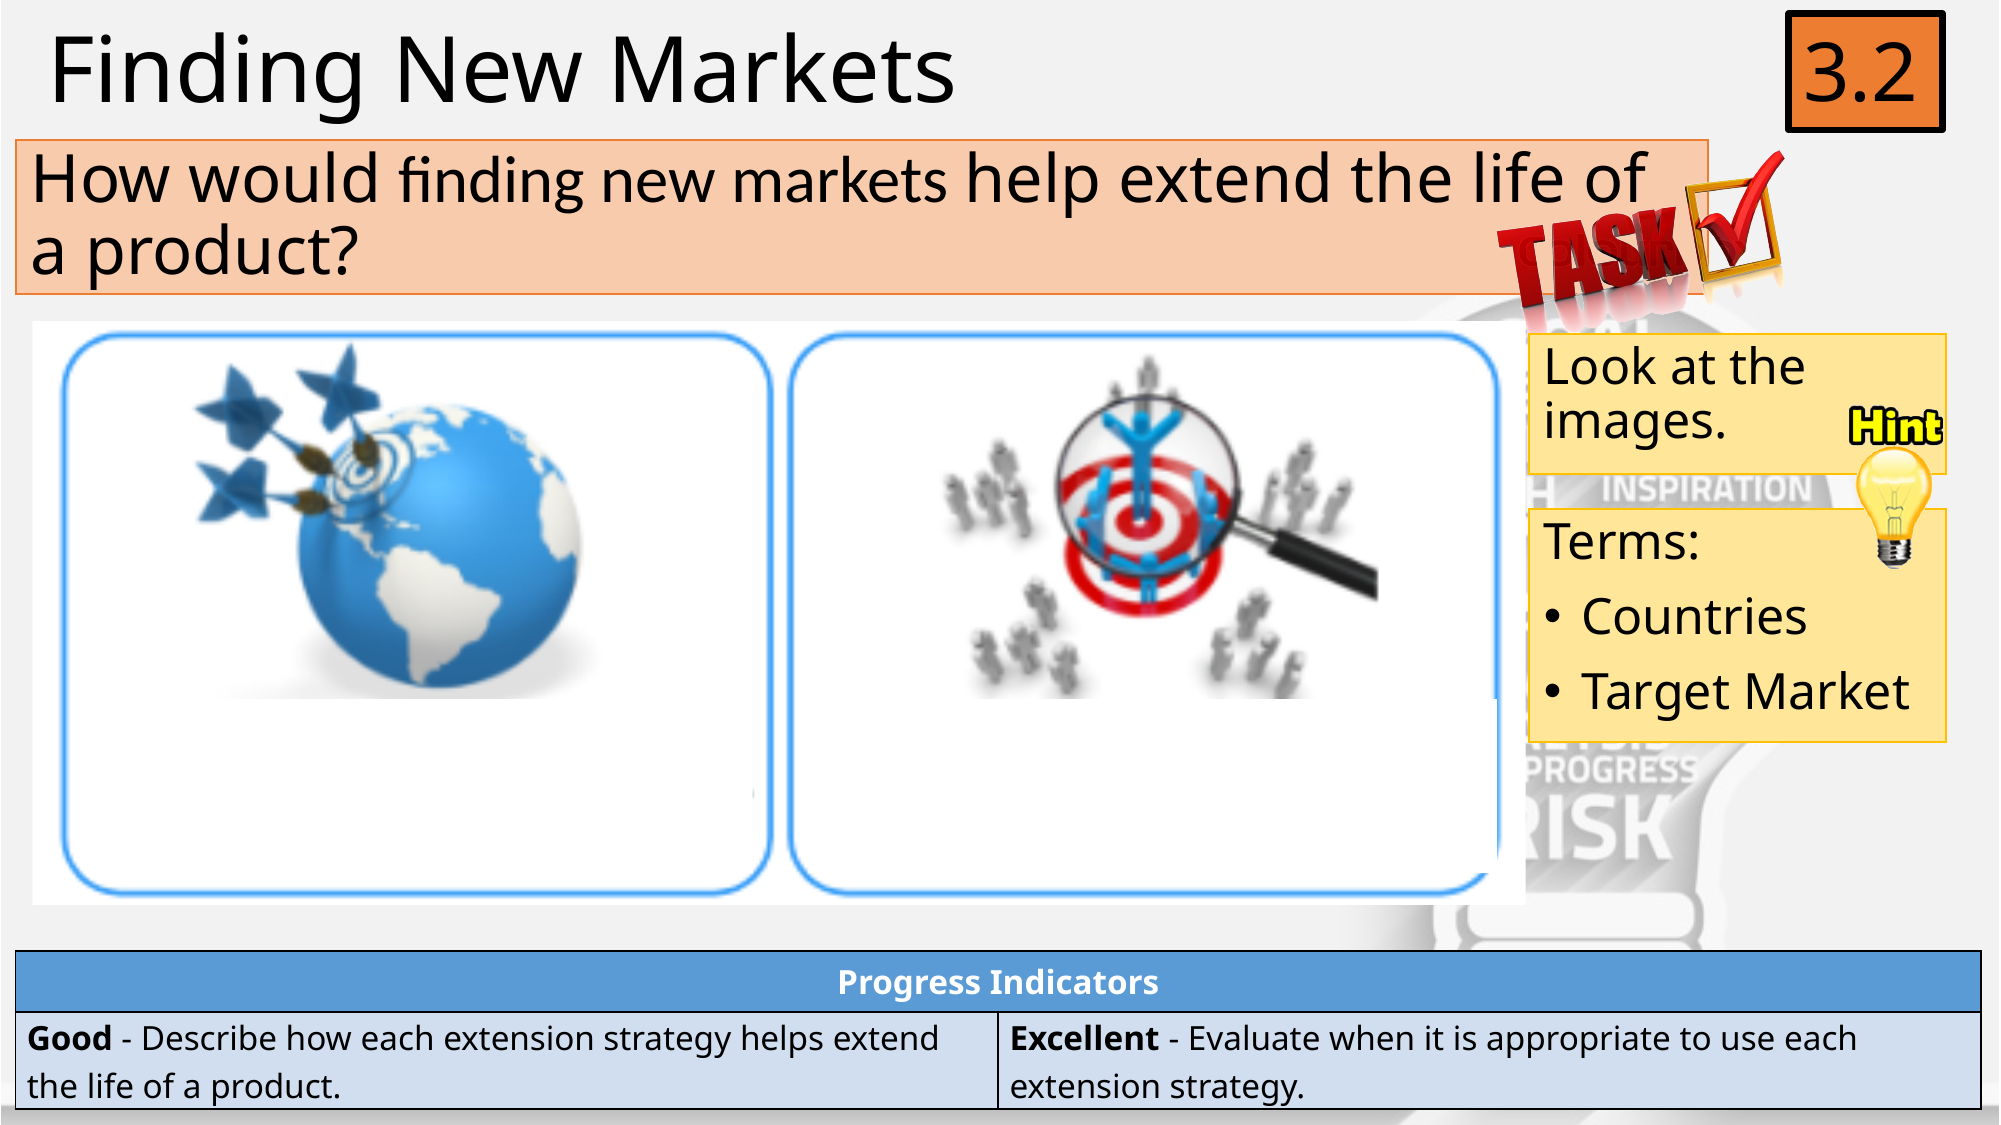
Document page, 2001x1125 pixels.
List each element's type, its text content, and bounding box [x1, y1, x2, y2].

table_cell Excellent - Evaluate when it is appropriate to use each extension strategy. [999, 1013, 1980, 1108]
title How would finding new markets help extend the life of a product? [15, 139, 1709, 295]
table_cell Good - Describe how each extension strategy helps extend the life of a product. [16, 1013, 997, 1108]
text_box Finding New Markets [32, 14, 1727, 132]
table_header Progress Indicators [16, 952, 1980, 1011]
picture [1849, 405, 1943, 569]
picture [32, 150, 1785, 905]
text_box Look at the images. [1528, 333, 1947, 475]
text_box Terms: Countries Target Market [1528, 508, 1947, 743]
text_box 3.2 [1788, 13, 1943, 130]
